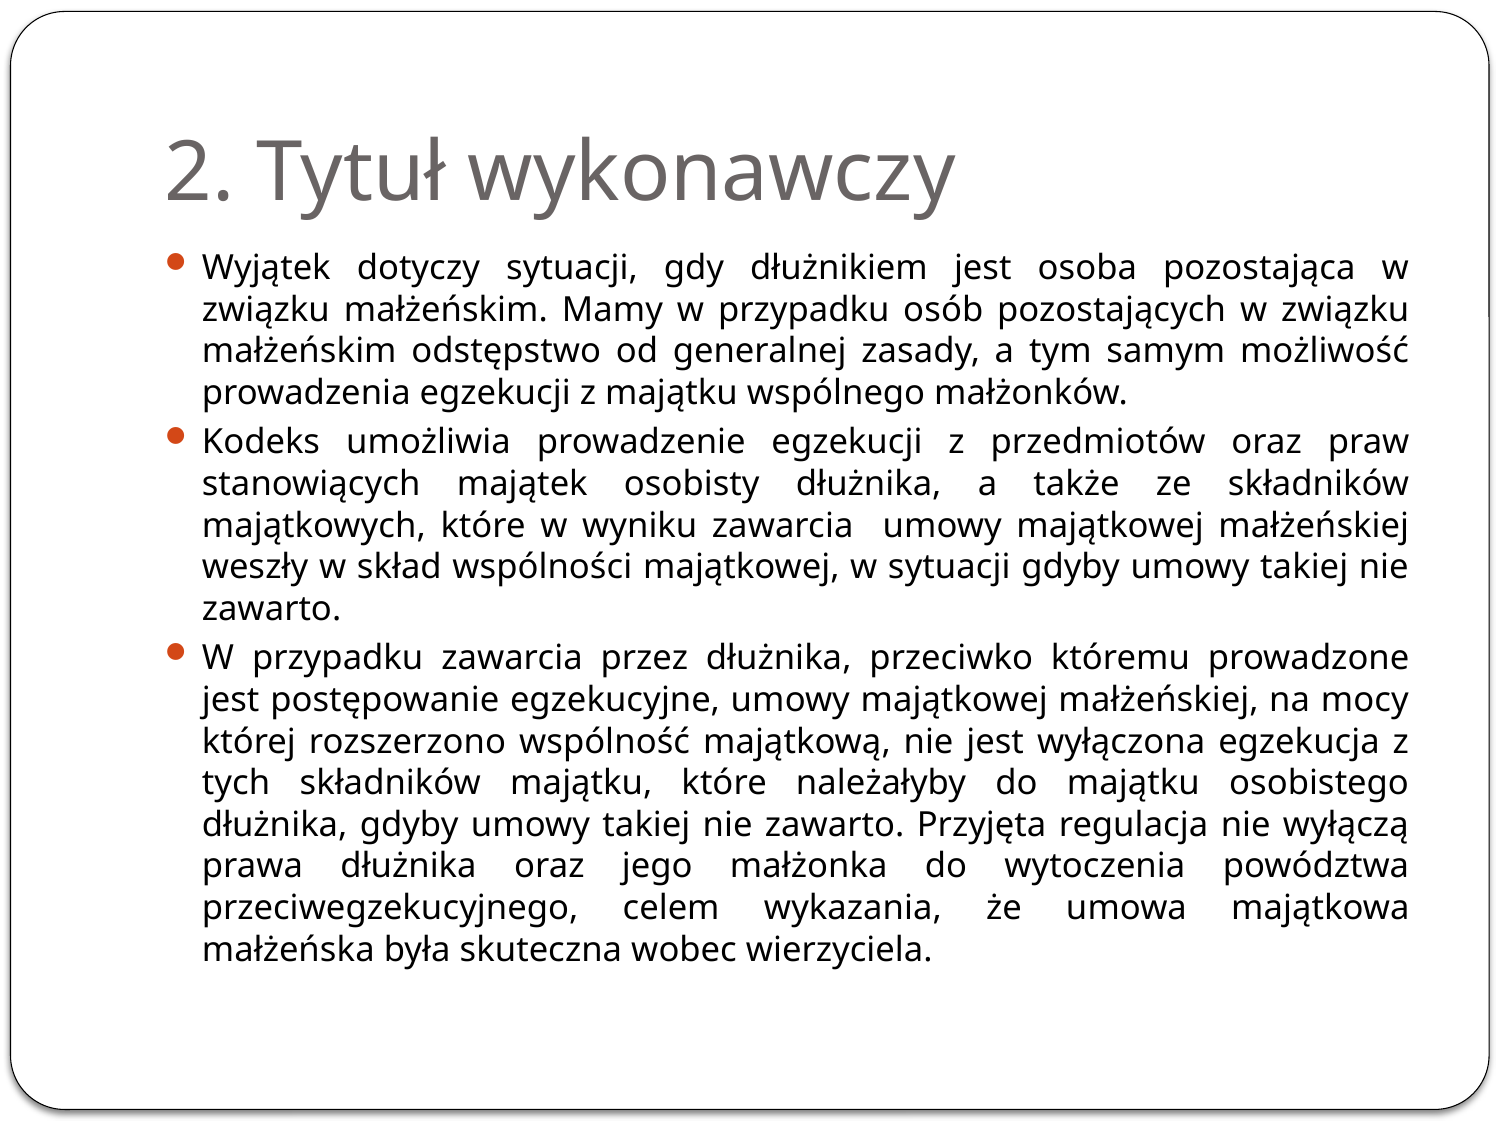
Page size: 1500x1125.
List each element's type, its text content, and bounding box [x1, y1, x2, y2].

title 2. Tytuł wykonawczy [150, 45, 1425, 233]
list Wyjątek dotyczy sytuacji, gdy dłużnikiem jest osoba pozostająca w związku małżeńskim. Mamy w przypadku osób pozostających w związku małżeńskim odstępstwo od generalnej zasady, a tym samym możliwość prowadzenia egzekucji z majątku wspólnego małżonków. Kodeks umożliwia prowadzenie egzekucji z przedmiotów oraz praw stanowiących majątek osobisty dłużnika, a także ze składników majątkowych, które w wyniku zawarcia umowy majątkowej małżeńskiej weszły w skład wspólności majątkowej, w sytuacji gdyby umowy takiej nie zawarto. W przypadku zawarcia przez dłużnika, przeciwko któremu prowadzone jest postępowanie egzekucyjne, umowy majątkowej małżeńskiej, na mocy której rozszerzono wspólność majątkową, nie jest wyłączona egzekucja z tych składników majątku, które należałyby do majątku osobistego dłużnika, gdyby umowy takiej nie zawarto. Przyjęta regulacja nie wyłączą prawa dłużnika oraz jego małżonka do wytoczenia powództwa przeciwegzekucyjnego, celem wykazania, że umowa majątkowa małżeńska była skuteczna wobec wierzyciela. [150, 237, 1425, 988]
